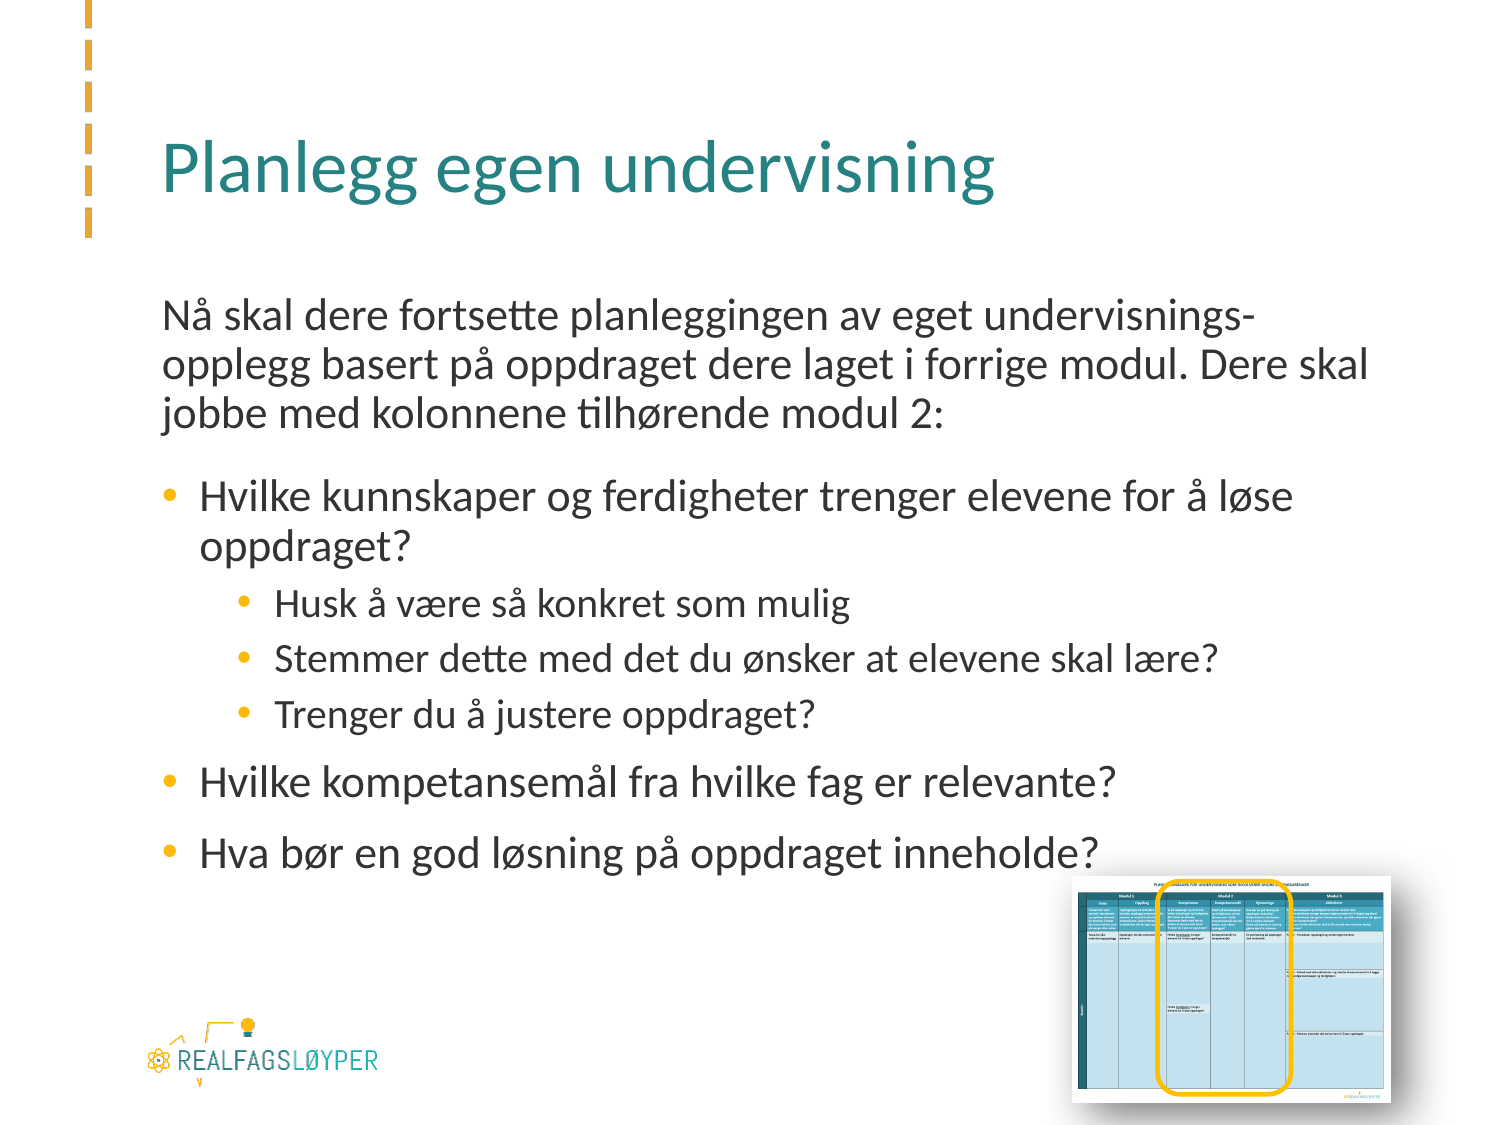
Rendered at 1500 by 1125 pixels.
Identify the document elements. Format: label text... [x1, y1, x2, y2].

picture [85, 0, 92, 238]
title Planlegg egen undervisning [146, 59, 1391, 278]
list Nå skal dere fortsette planleggingen av eget undervisnings-opplegg basert på oppdraget dere laget i forrige modul. Dere skal jobbe med kolonnene tilhørende modul 2: Hvilke kunnskaper og ferdigheter trenger elevene for å løse oppdraget? Husk å være så konkret som mulig Stemmer dette med det du ønsker at elevene skal lære? Trenger du å justere oppdraget? Hvilke kompetansemål fra hvilke fag er relevante? Hva bør en god løsning på oppdraget inneholde? [146, 283, 1391, 986]
picture [1072, 876, 1391, 1103]
picture [146, 1018, 380, 1089]
